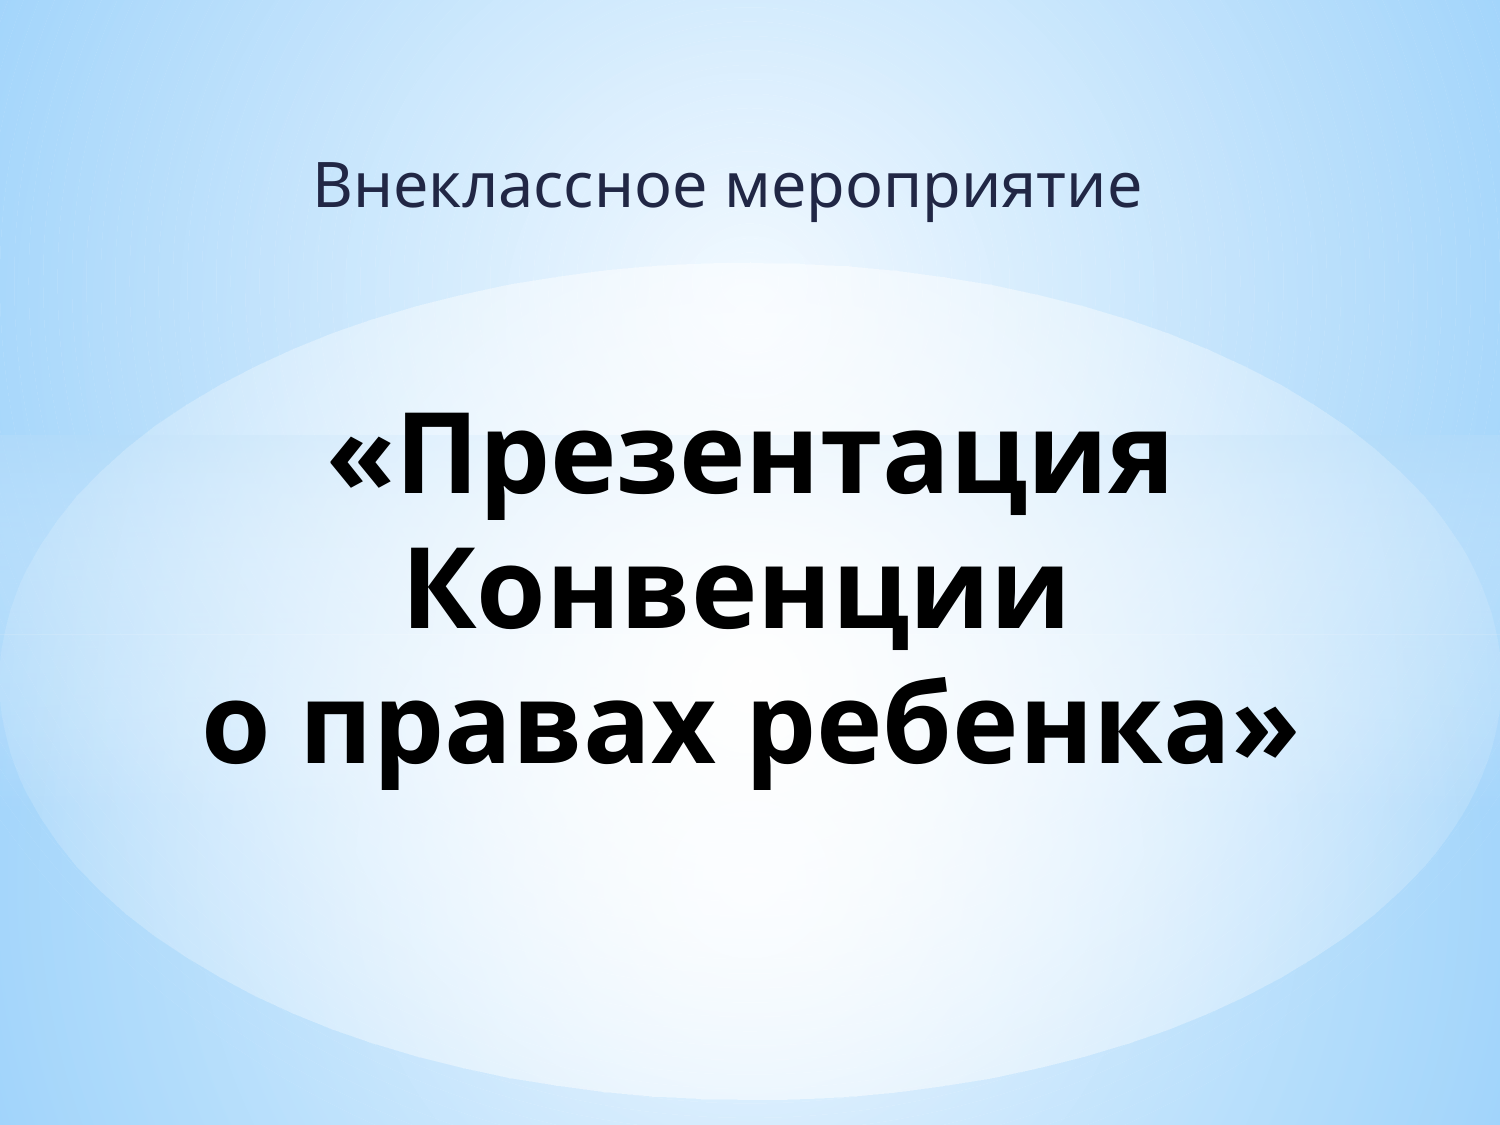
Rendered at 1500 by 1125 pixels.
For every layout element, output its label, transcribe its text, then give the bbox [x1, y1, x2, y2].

subtitle Внеклассное мероприятие [265, 137, 1191, 282]
title «Презентация Конвенции о правах ребенка» [147, 373, 1325, 668]
